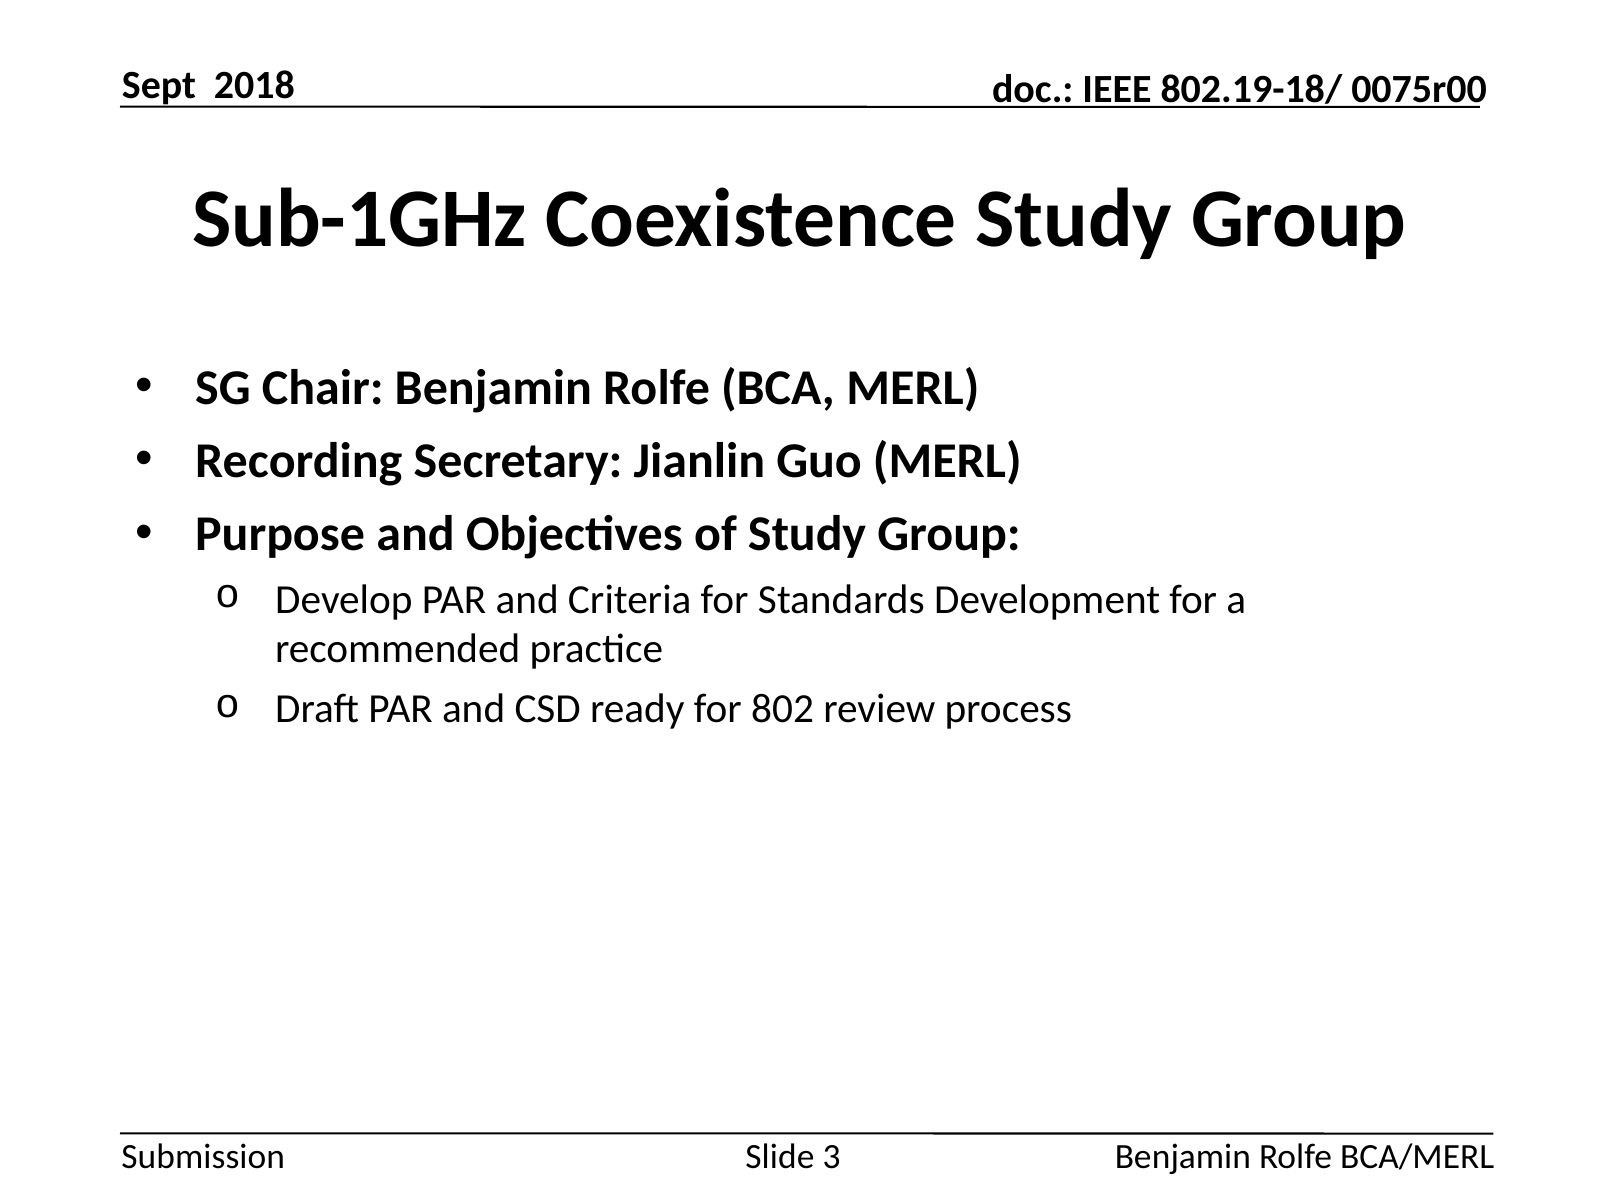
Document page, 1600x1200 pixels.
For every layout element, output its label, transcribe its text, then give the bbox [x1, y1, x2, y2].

title Sub-1GHz Coexistence Study Group [119, 119, 1480, 307]
footer Benjamin Rolfe BCA/MERL [937, 1132, 1495, 1174]
list SG Chair: Benjamin Rolfe (BCA, MERL) Recording Secretary: Jianlin Guo (MERL) Purpose and Objectives of Study Group: Develop PAR and Criteria for Standards Development for a recommended practice Draft PAR and CSD ready for 802 review process [119, 346, 1480, 1067]
slide_number Slide 3 [733, 1132, 854, 1197]
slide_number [121, 58, 451, 107]
